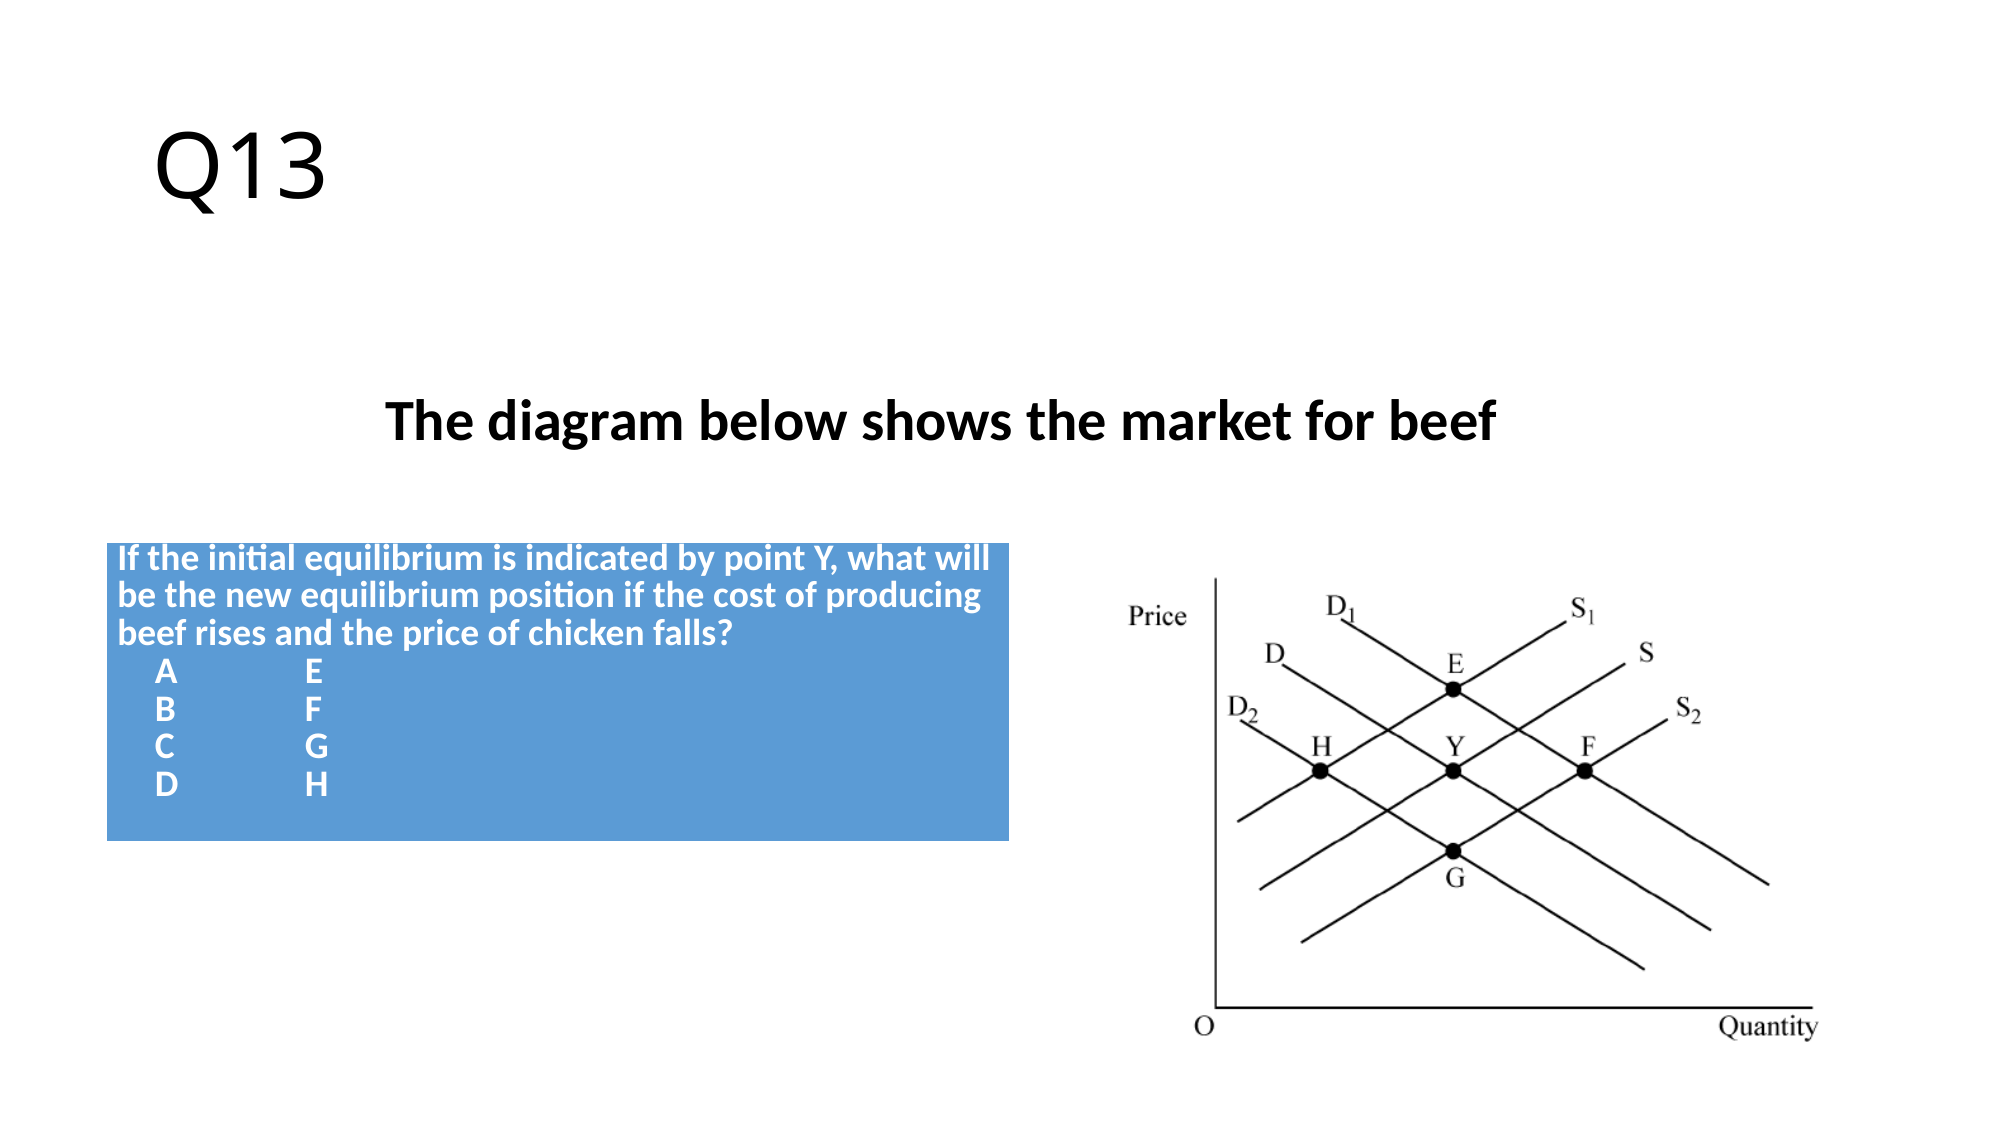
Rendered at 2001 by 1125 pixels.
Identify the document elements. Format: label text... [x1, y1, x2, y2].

picture [1104, 556, 1880, 1056]
text_box The diagram below shows the market for beef [370, 374, 1513, 460]
title Q13 [137, 59, 1863, 278]
table_header If the initial equilibrium is indicated by point Y, what will be the new equilibrium position if the cost of producing beef rises and the price of chicken falls? A E B F C G D H [107, 543, 1009, 841]
